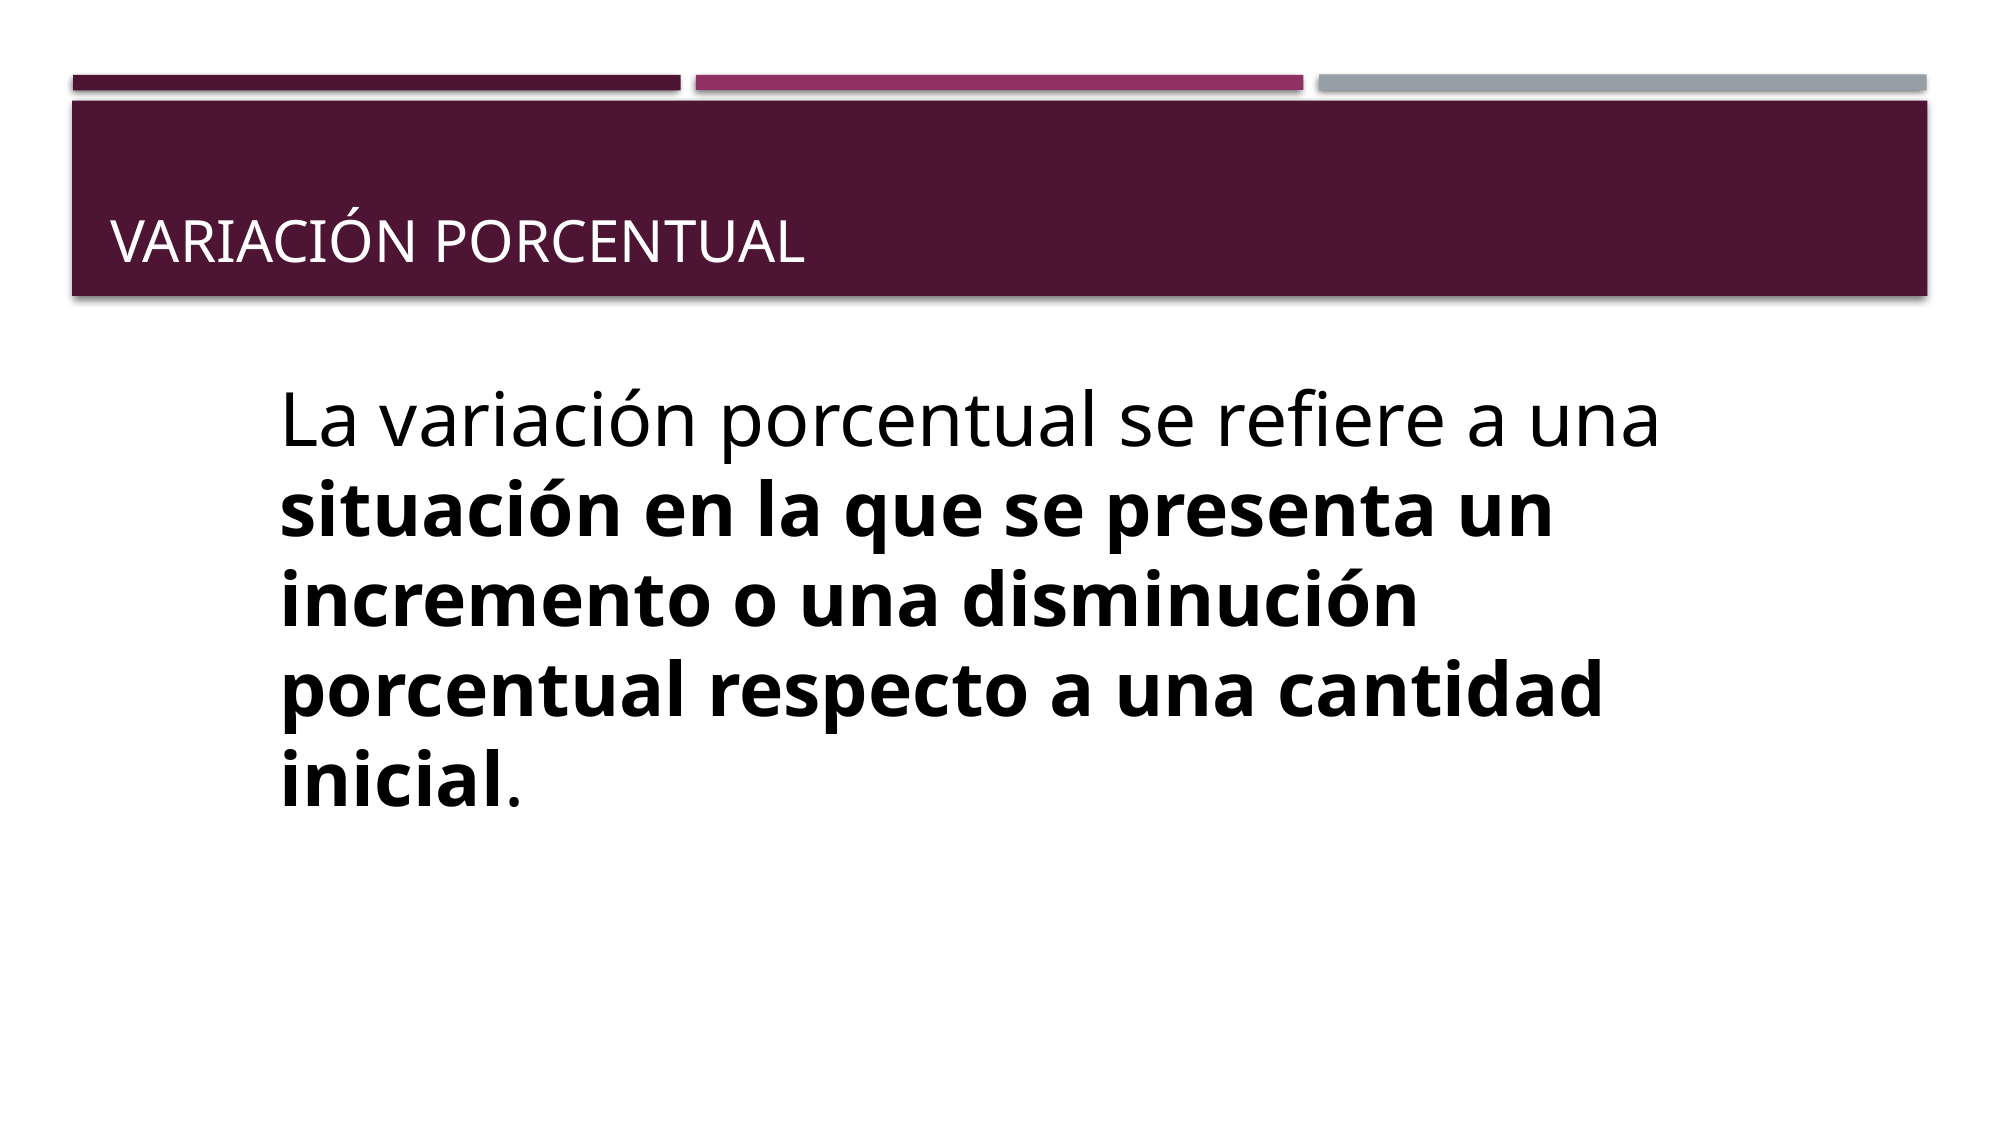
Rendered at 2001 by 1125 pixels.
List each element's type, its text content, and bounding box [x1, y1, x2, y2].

title variación porcentual [95, 115, 1905, 282]
text_box La variación porcentual se refiere a una situación en la que se presenta un incremento o una disminución porcentual respecto a una cantidad inicial. [264, 364, 1736, 830]
